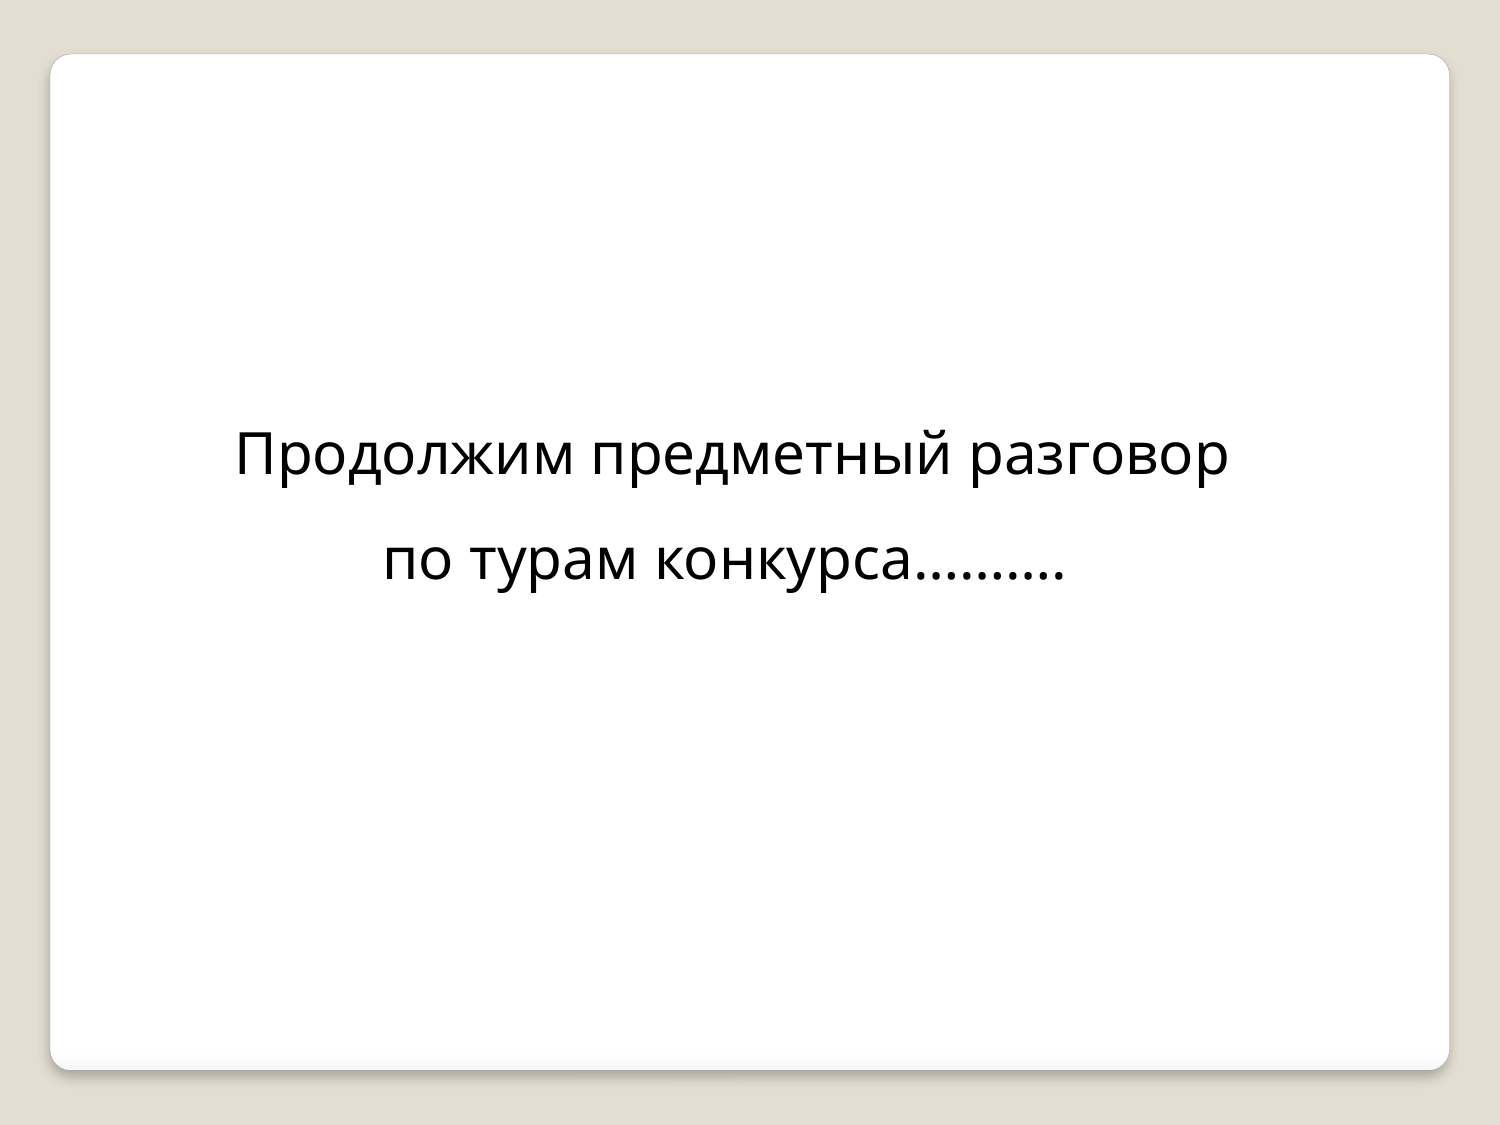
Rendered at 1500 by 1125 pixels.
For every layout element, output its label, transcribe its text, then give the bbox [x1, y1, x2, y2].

text_box Продолжим предметный разговор по турам конкурса………. [171, 373, 1294, 599]
